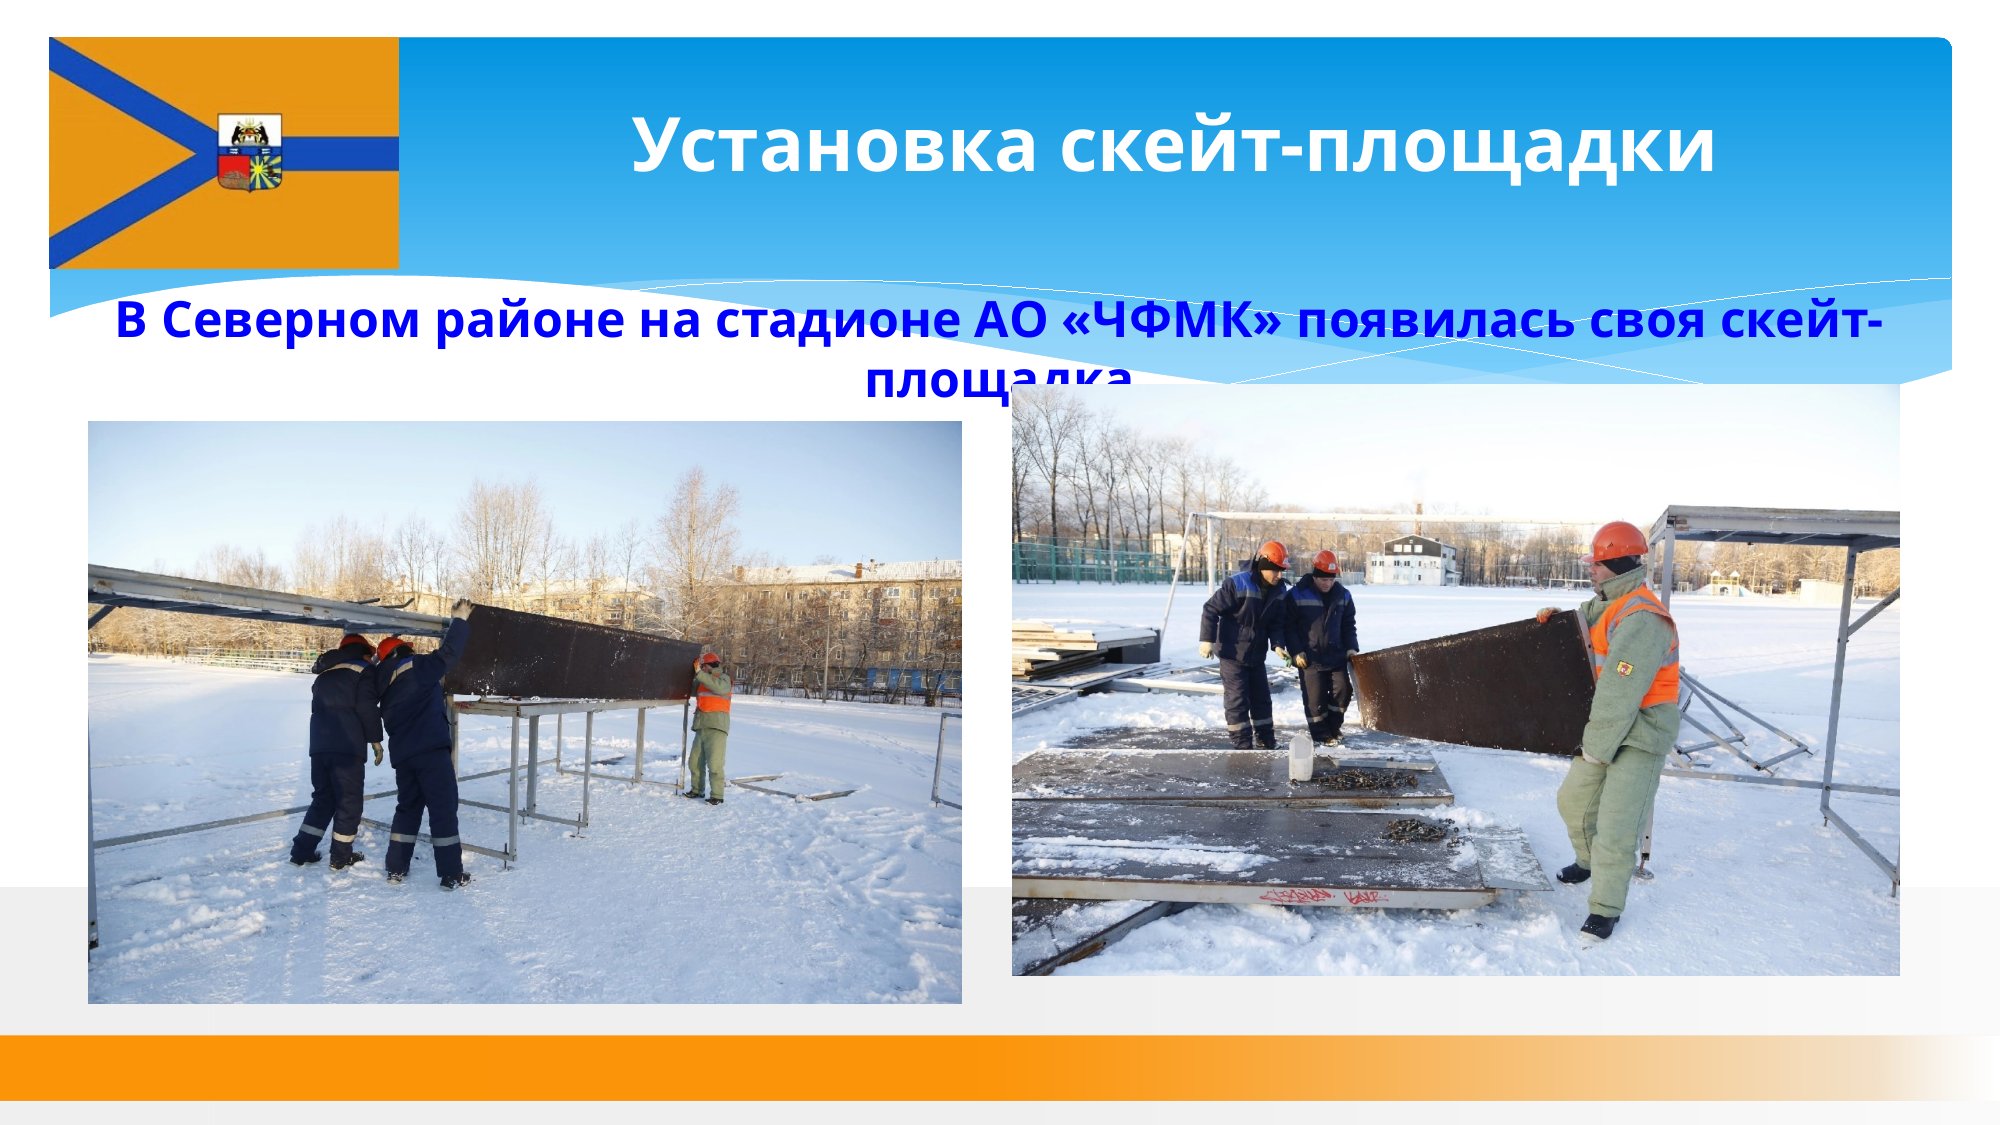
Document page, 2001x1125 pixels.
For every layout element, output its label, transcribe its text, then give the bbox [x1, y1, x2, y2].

text_box В Северном районе на стадионе АО «ЧФМК» появилась своя скейт-площадка [55, 270, 1945, 426]
picture [0, 384, 2000, 1125]
title Установка скейт-площадки [409, 47, 1941, 235]
picture [49, 36, 399, 269]
